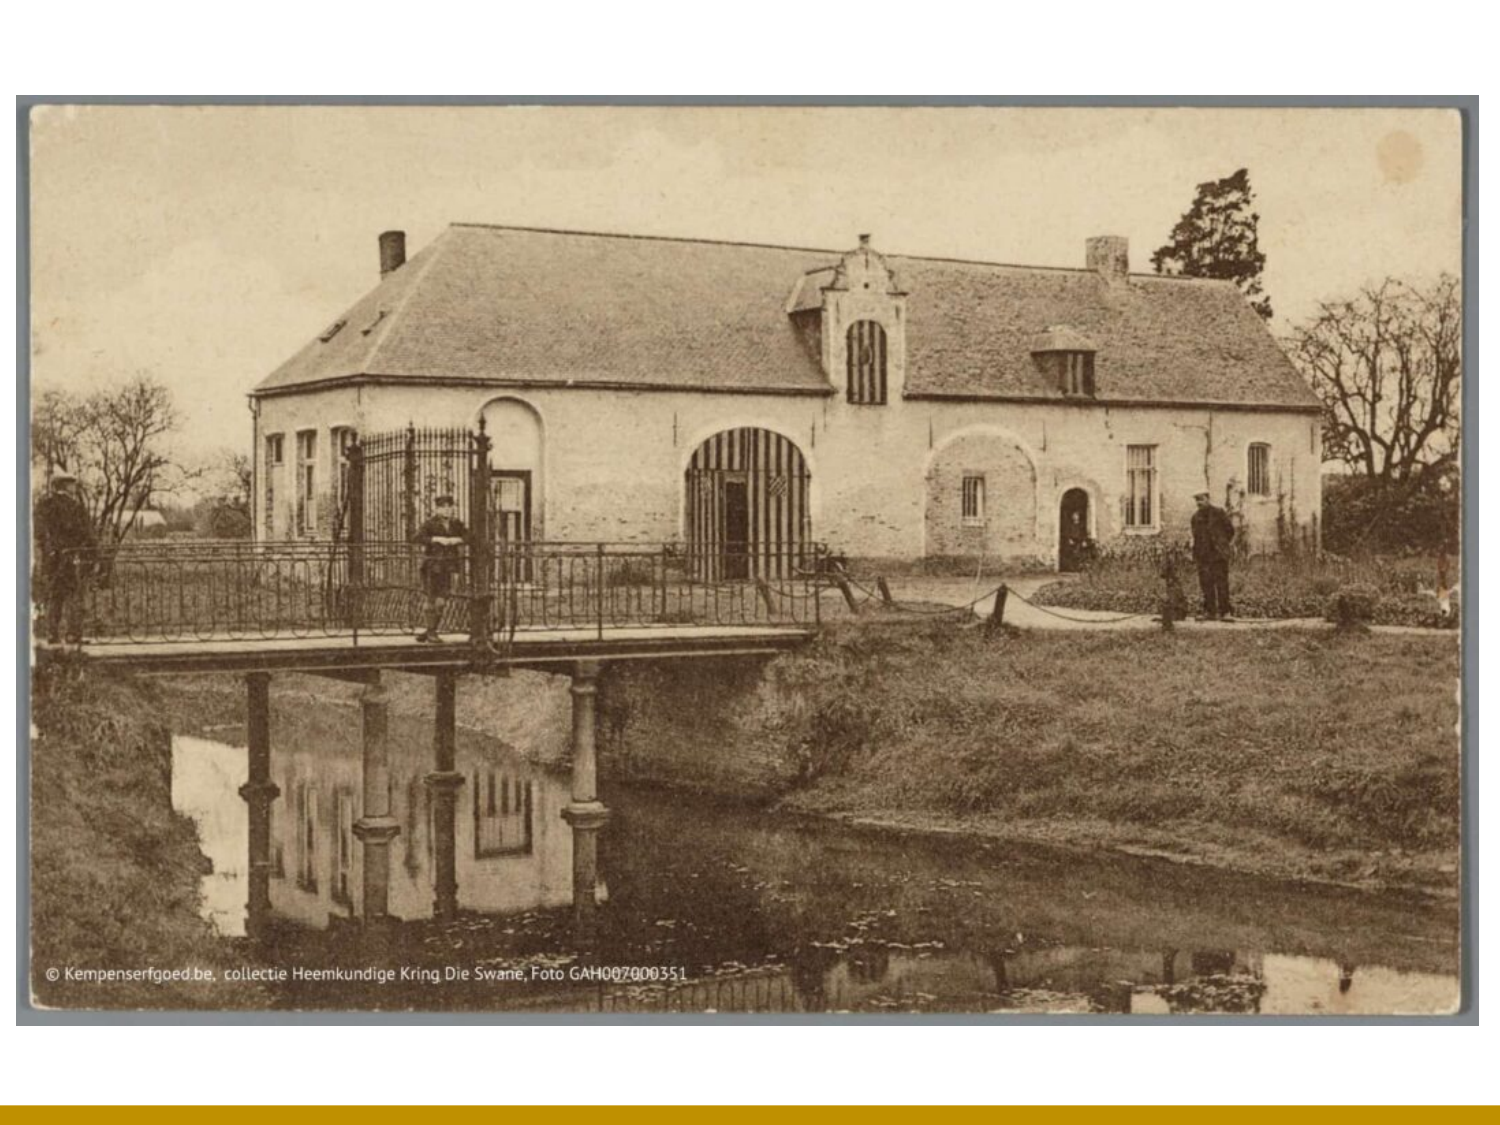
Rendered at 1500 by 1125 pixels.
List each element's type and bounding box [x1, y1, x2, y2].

picture [15, 95, 1479, 1026]
